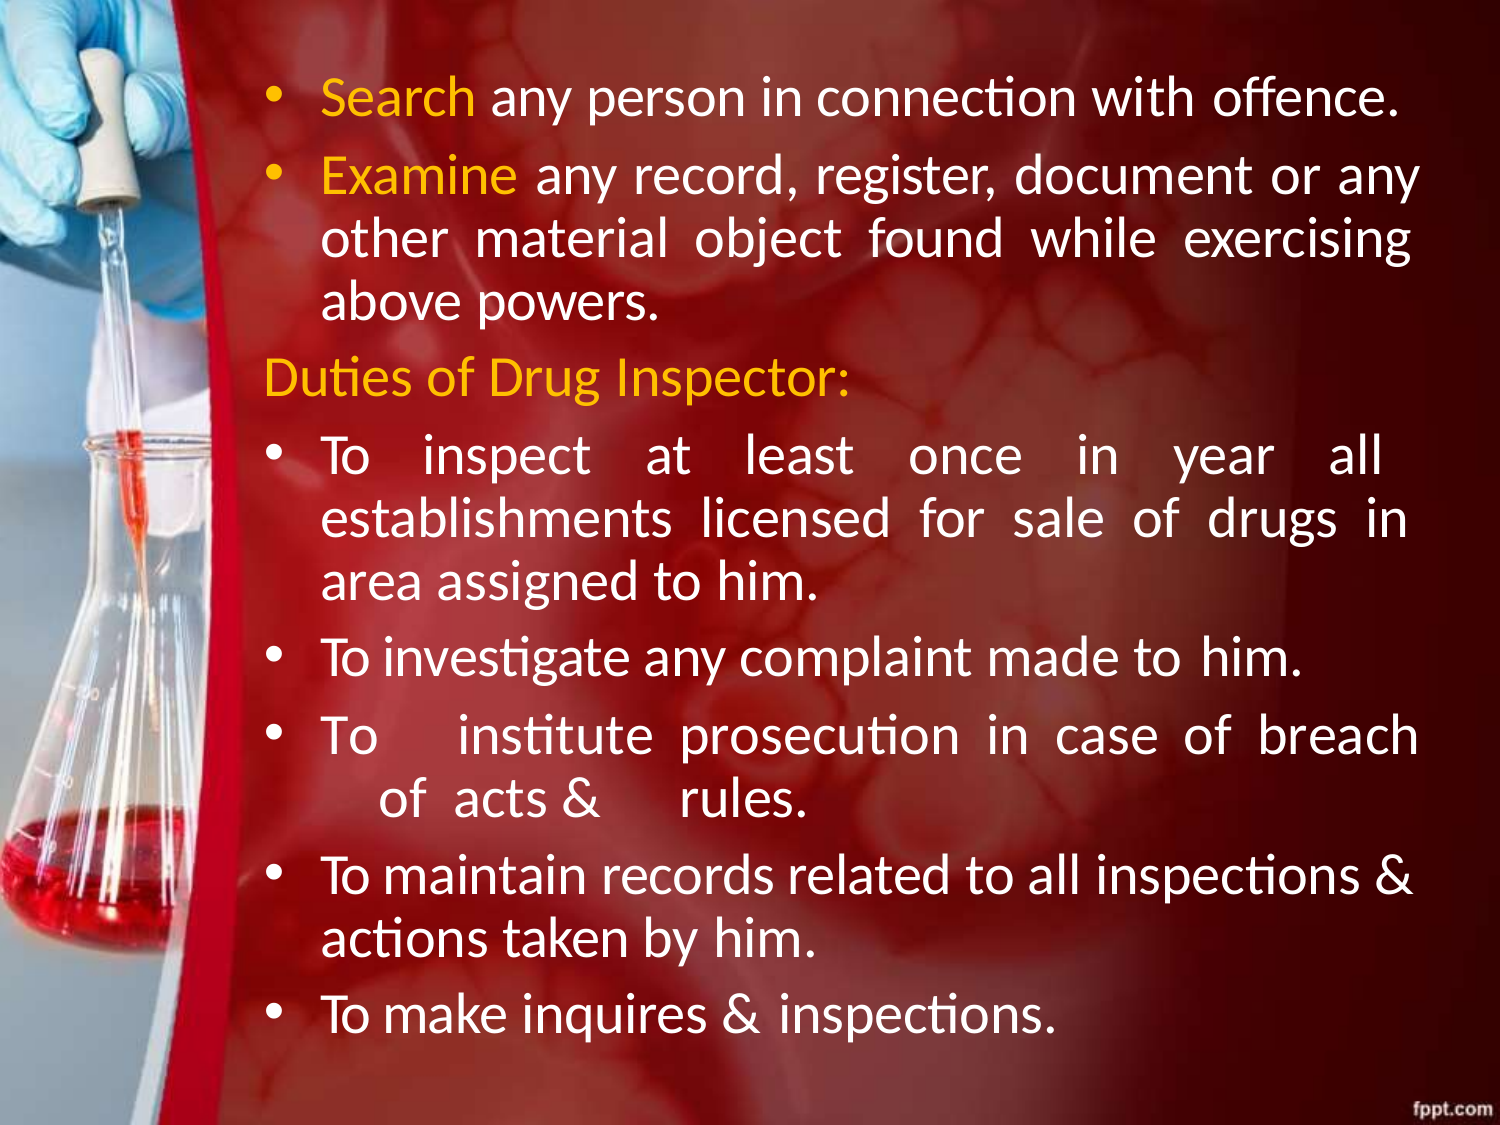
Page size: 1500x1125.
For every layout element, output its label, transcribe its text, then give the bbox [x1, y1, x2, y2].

picture [0, 0, 1500, 1125]
text_box Search any person in connection with offence. Examine any record, register, document or any other material object found while exercising above powers. Duties of Drug Inspector: To inspect at least once in year all establishments licensed for sale of drugs in area assigned to him. To investigate any complaint made to him. To institute prosecution in case of breach of acts & rules. To maintain records related to all inspections & actions taken by him. To make inquires & inspections. [261, 48, 1438, 1045]
